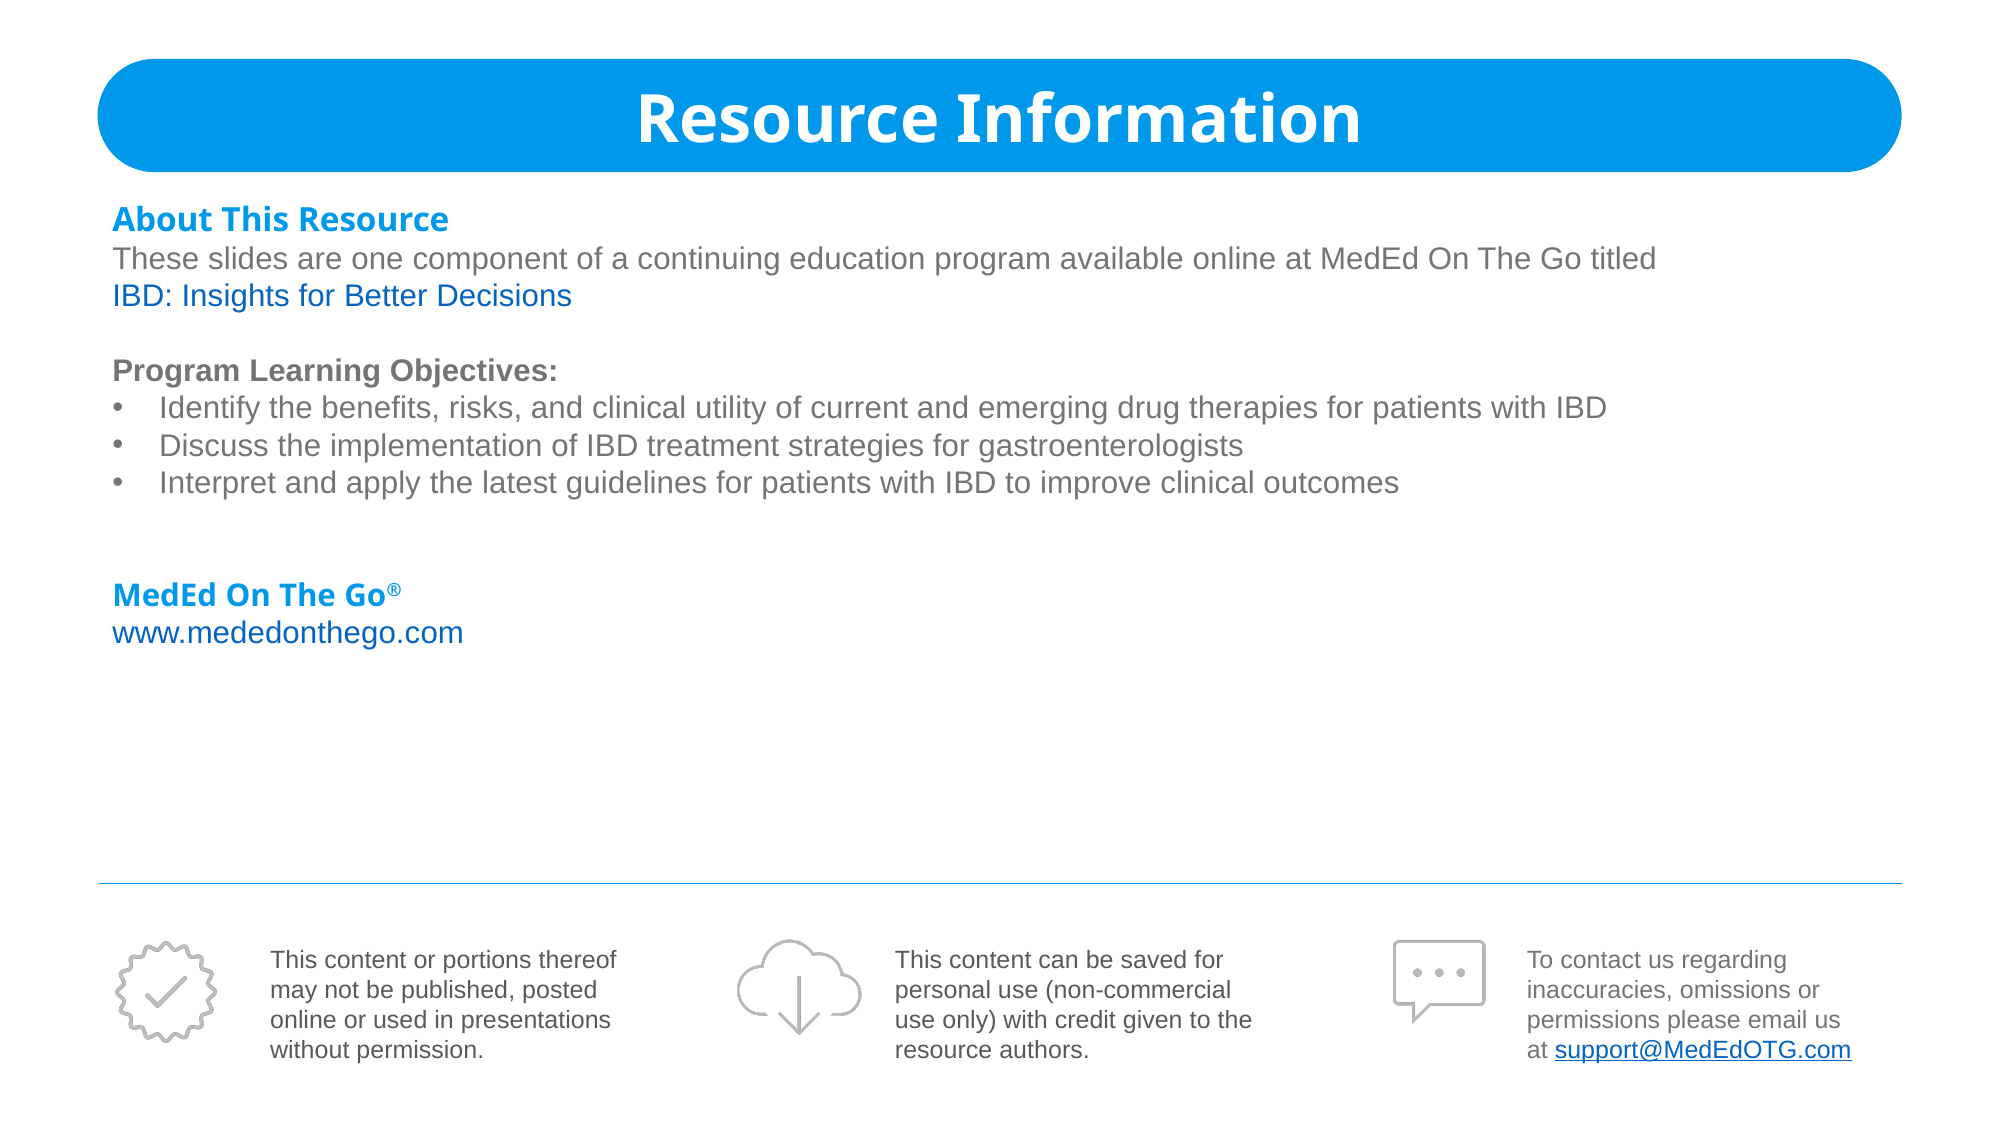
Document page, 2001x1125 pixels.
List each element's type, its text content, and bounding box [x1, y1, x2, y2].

picture [101, 940, 231, 1047]
text_box About This Resource These slides are one component of a continuing education program available online at MedEd On The Go titled IBD: Insights for Better Decisions Program Learning Objectives: Identify the benefits, risks, and clinical utility of current and emerging drug therapies for patients with IBD Discuss the implementation of IBD treatment strategies for gastroenterologists Interpret and apply the latest guidelines for patients with IBD to improve clinical outcomes MedEd On The Go® www.mededonthego.com [97, 190, 1902, 698]
text_box Resource Information [97, 58, 1902, 173]
picture [734, 922, 865, 1053]
text_box To contact us regarding inaccuracies, omissions or permissions please email us at support@MedEdOTG.com [1512, 936, 1868, 1071]
text_box This content or portions thereof may not be published, posted online or used in presentations without permission. [255, 936, 684, 1071]
picture [1373, 917, 1504, 1047]
text_box This content can be saved for personal use (non-commercial use only) with credit given to the resource authors. [880, 936, 1286, 1071]
